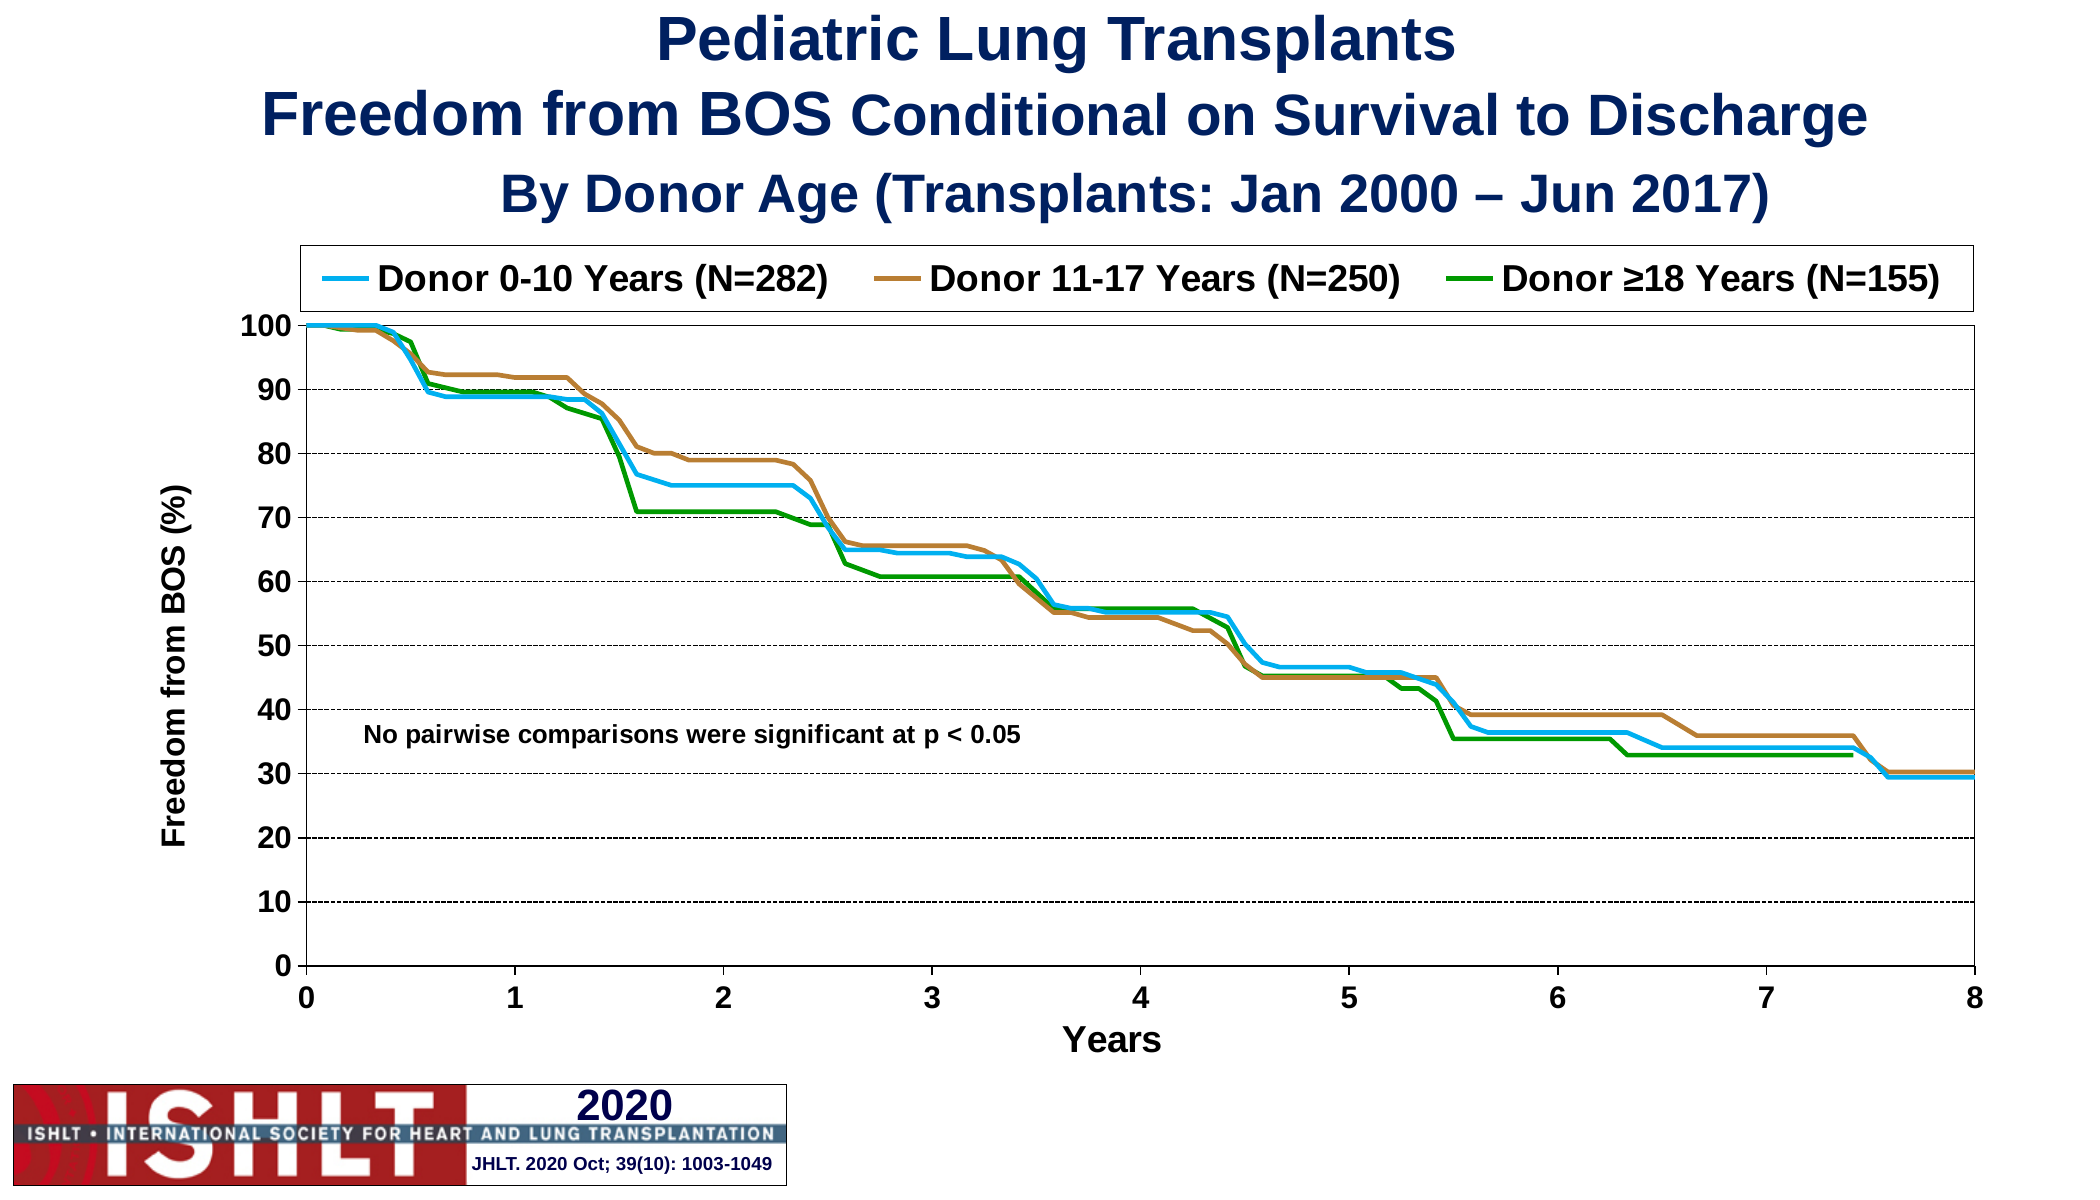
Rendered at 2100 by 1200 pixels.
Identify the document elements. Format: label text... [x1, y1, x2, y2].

text_box Pediatric Lung Transplants Freedom from BOS Conditional on Survival to Discharge [72, 0, 2060, 137]
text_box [13, 1068, 788, 1187]
chart [99, 231, 2060, 1072]
text_box By Donor Age (Transplants: Jan 2000 – Jun 2017) [485, 150, 1788, 227]
